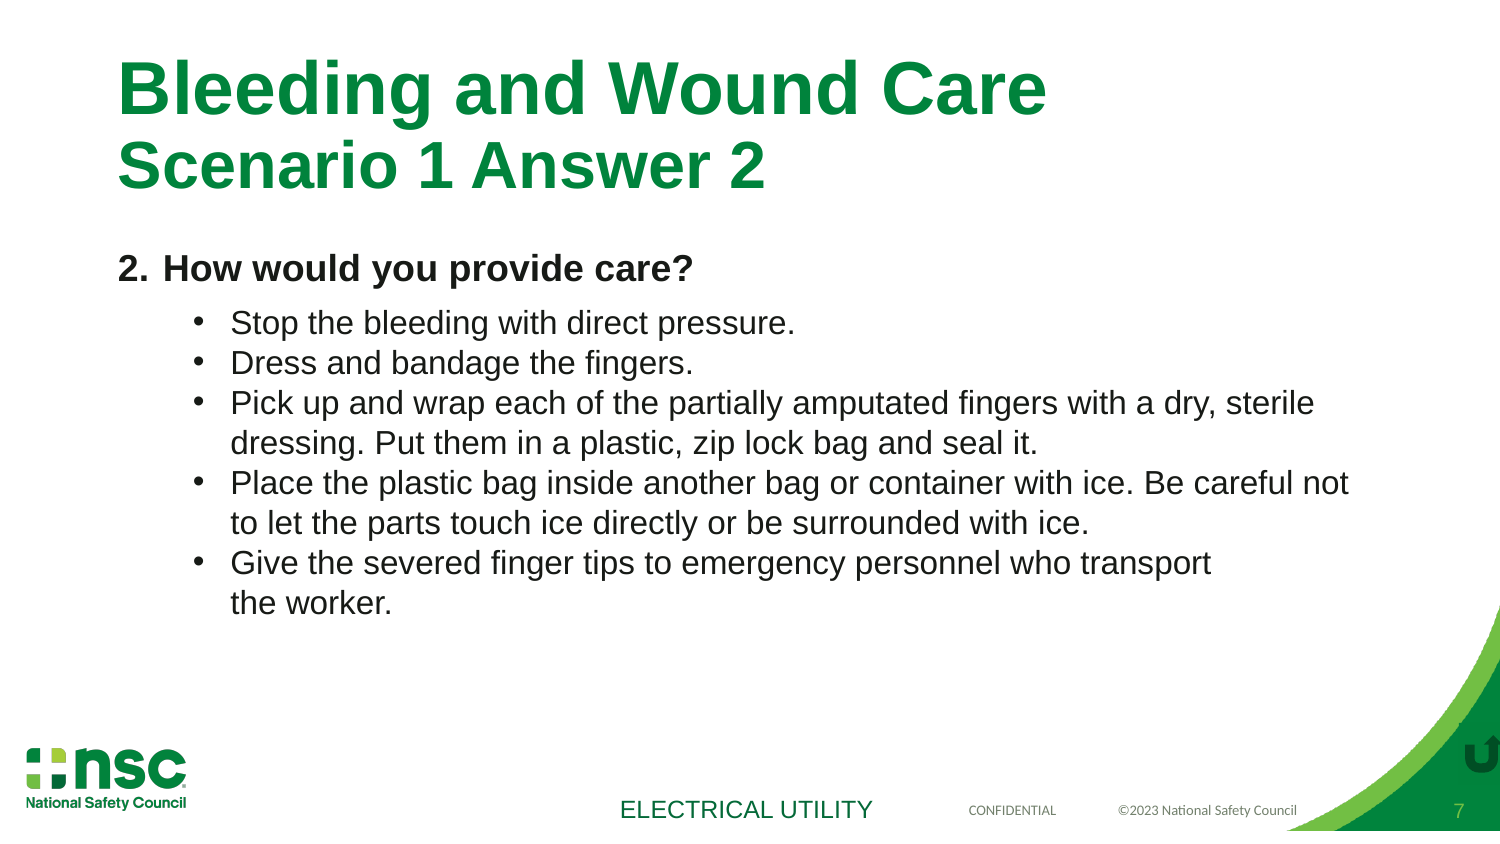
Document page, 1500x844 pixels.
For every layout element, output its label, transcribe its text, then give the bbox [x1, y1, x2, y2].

text_box How would you provide care? Stop the bleeding with direct pressure. Dress and bandage the fingers. Pick up and wrap each of the partially amputated fingers with a dry, sterile dressing. Put them in a plastic, zip lock bag and seal it. Place the plastic bag inside another bag or container with ice. Be careful not to let the parts touch ice directly or be surrounded with ice. Give the severed finger tips to emergency personnel who transport the worker. [103, 236, 1393, 630]
picture [729, 362, 1500, 831]
picture [26, 748, 186, 811]
title Bleeding and Wound Care Scenario 1 Answer 2 [103, 45, 1407, 208]
